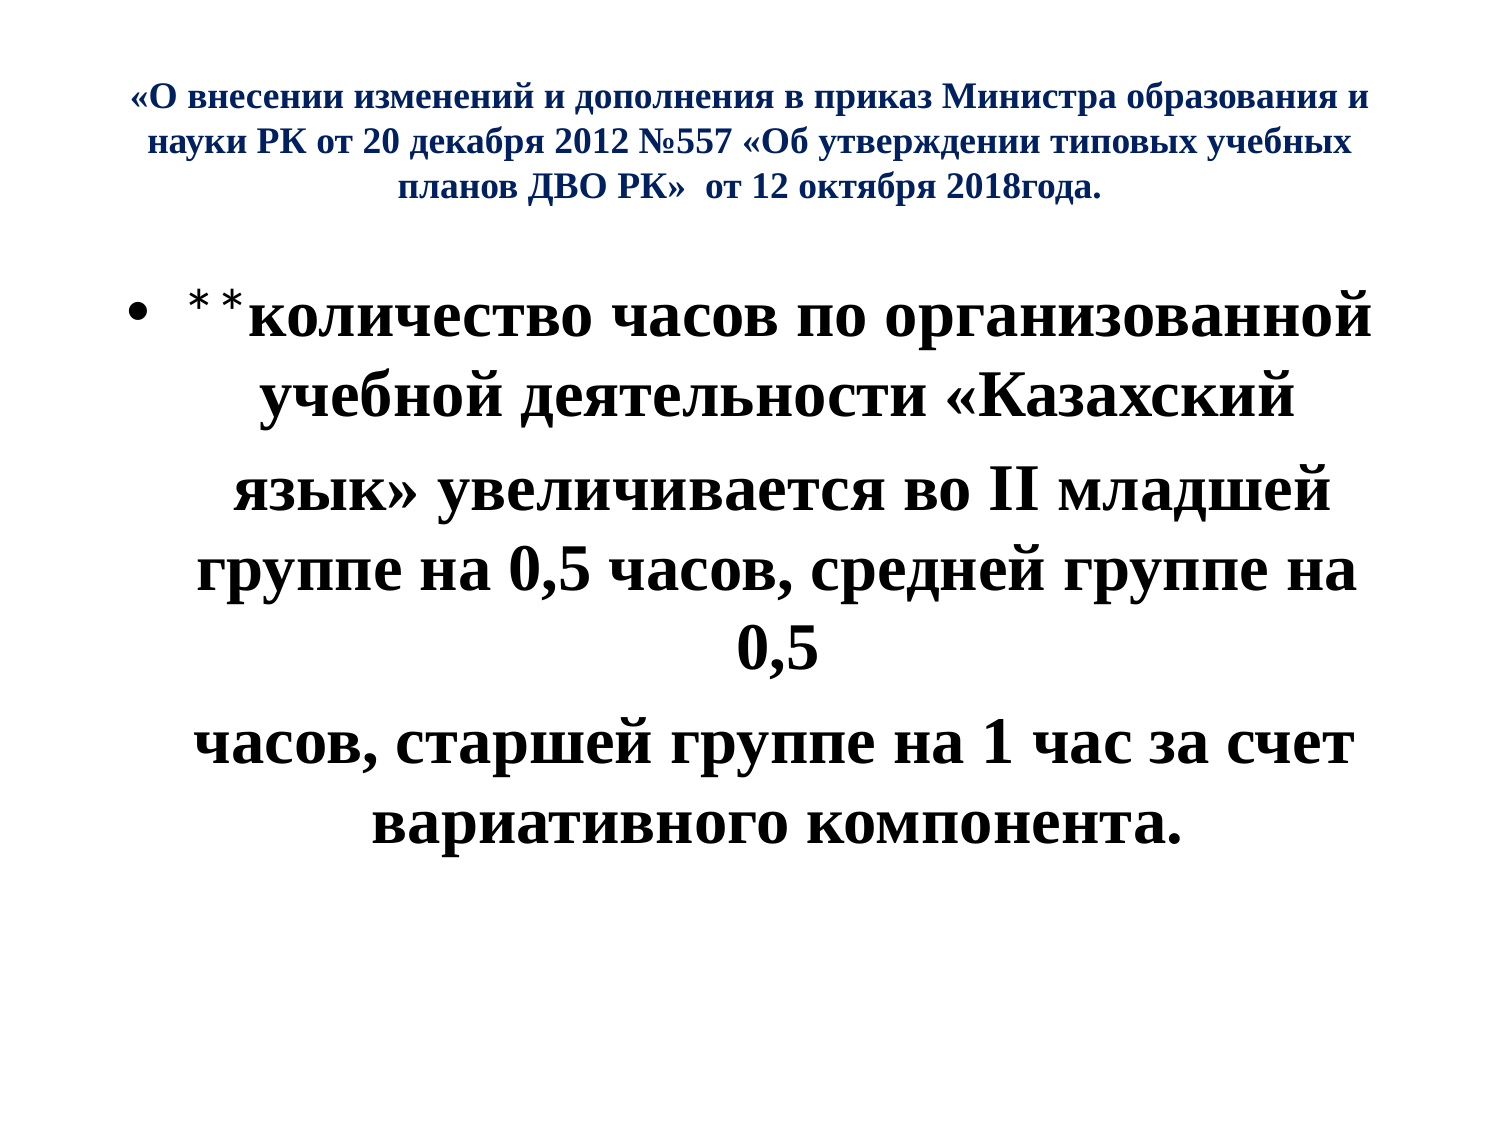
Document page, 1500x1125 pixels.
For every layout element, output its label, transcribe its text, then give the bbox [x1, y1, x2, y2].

title «О внесении изменений и дополнения в приказ Министра образования и науки РК от 20 декабря 2012 №557 «Об утверждении типовых учебных планов ДВО РК» от 12 октября 2018года. [75, 45, 1425, 233]
list **количество часов по организованной учебной деятельности «Казахский язык» увеличивается во ІІ младшей группе на 0,5 часов, средней группе на 0,5 часов, старшей группе на 1 час за счет вариативного компонента. [75, 262, 1425, 1005]
